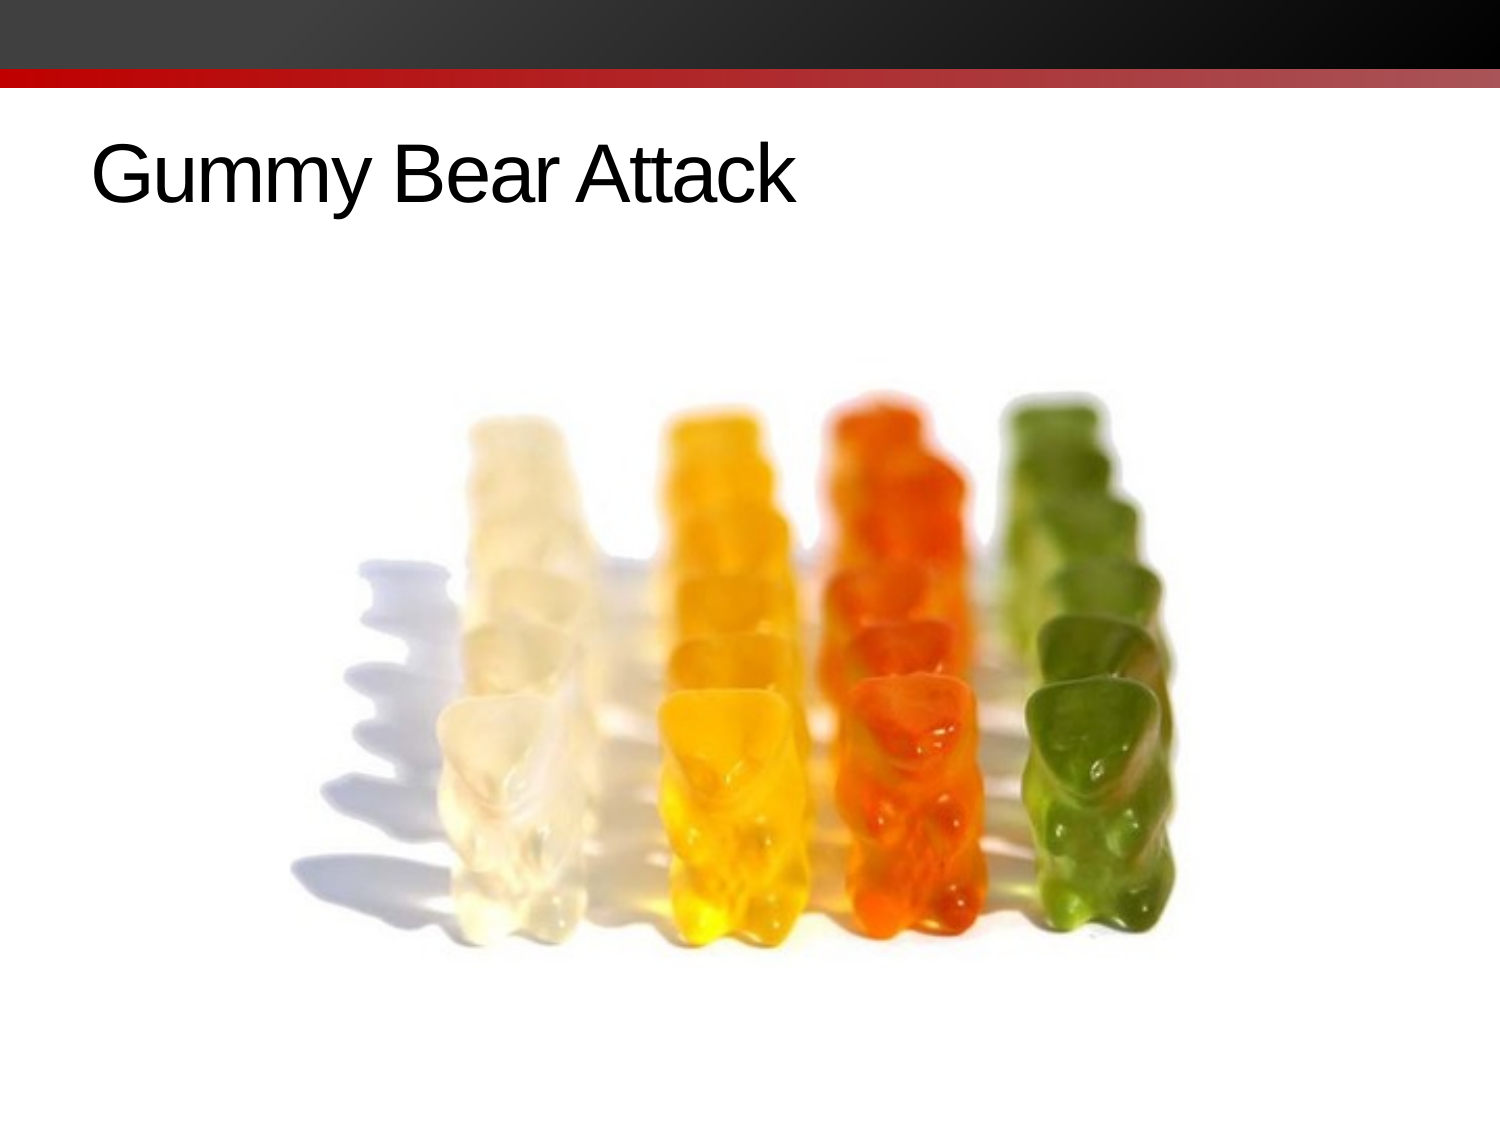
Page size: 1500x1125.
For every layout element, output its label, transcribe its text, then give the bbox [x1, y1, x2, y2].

title Gummy Bear Attack [75, 87, 1425, 250]
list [289, 356, 1211, 968]
